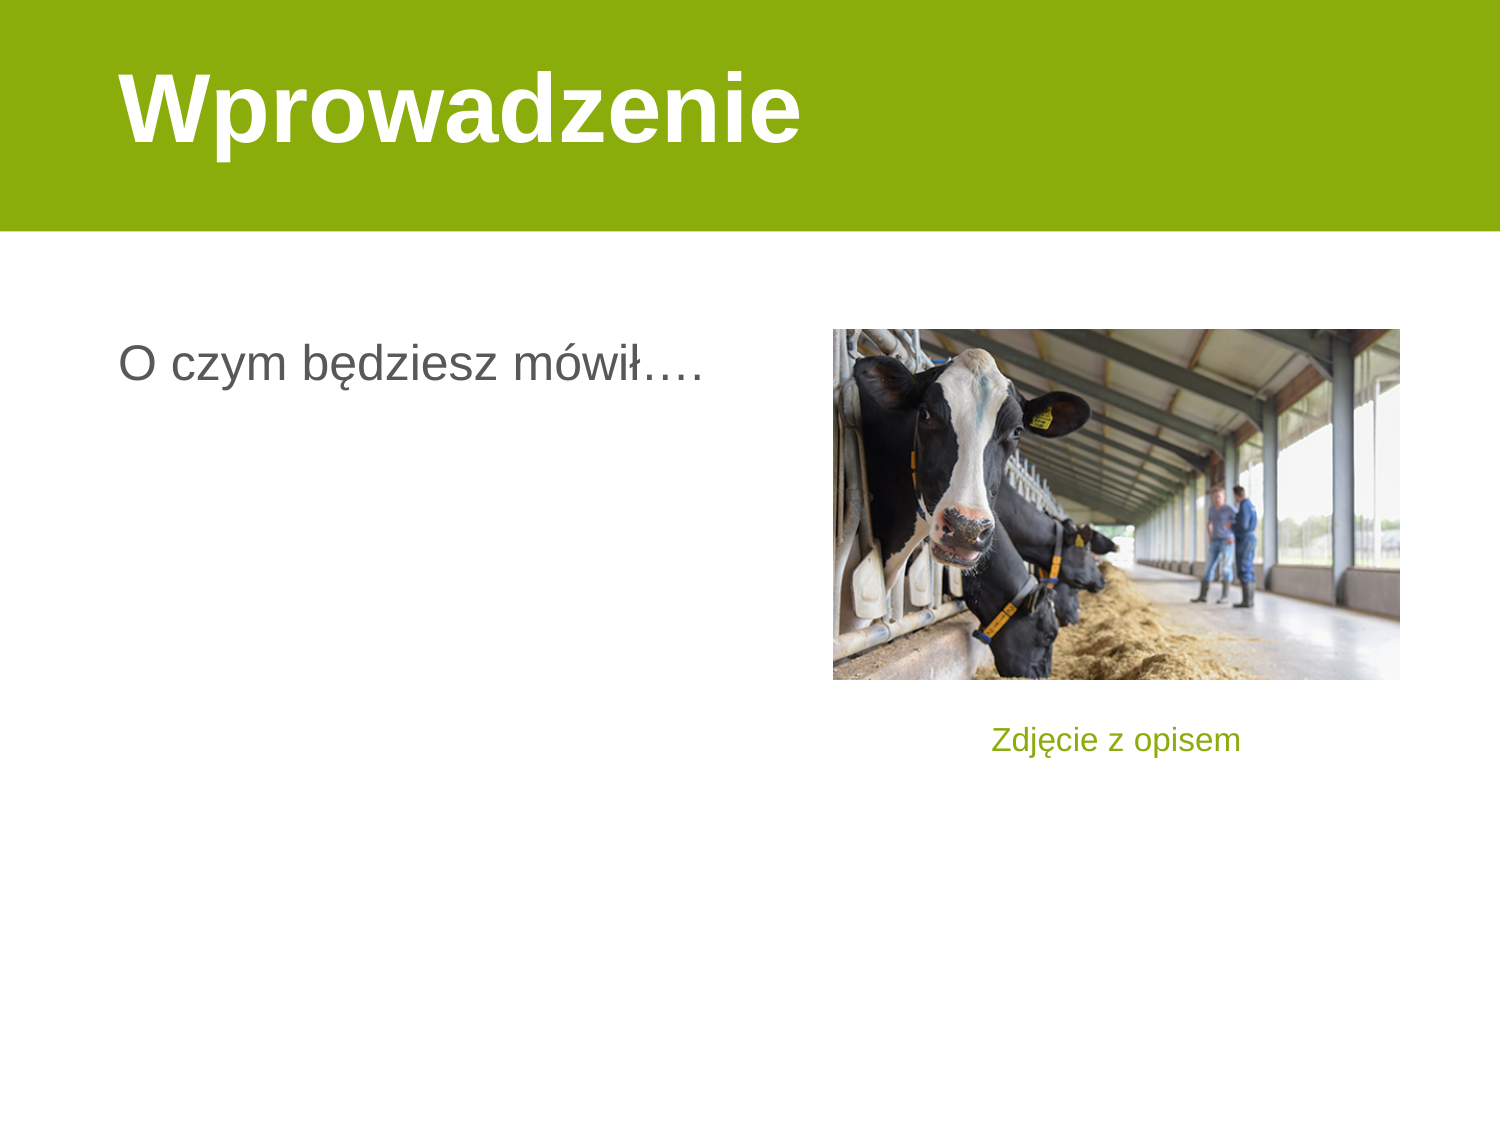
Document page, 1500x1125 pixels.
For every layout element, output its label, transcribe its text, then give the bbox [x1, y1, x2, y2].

picture [833, 329, 1400, 680]
list Zdjęcie z opisem [833, 715, 1400, 767]
list O czym będziesz mówił…. [103, 329, 764, 1044]
title Wprowadzenie [103, 66, 1397, 156]
